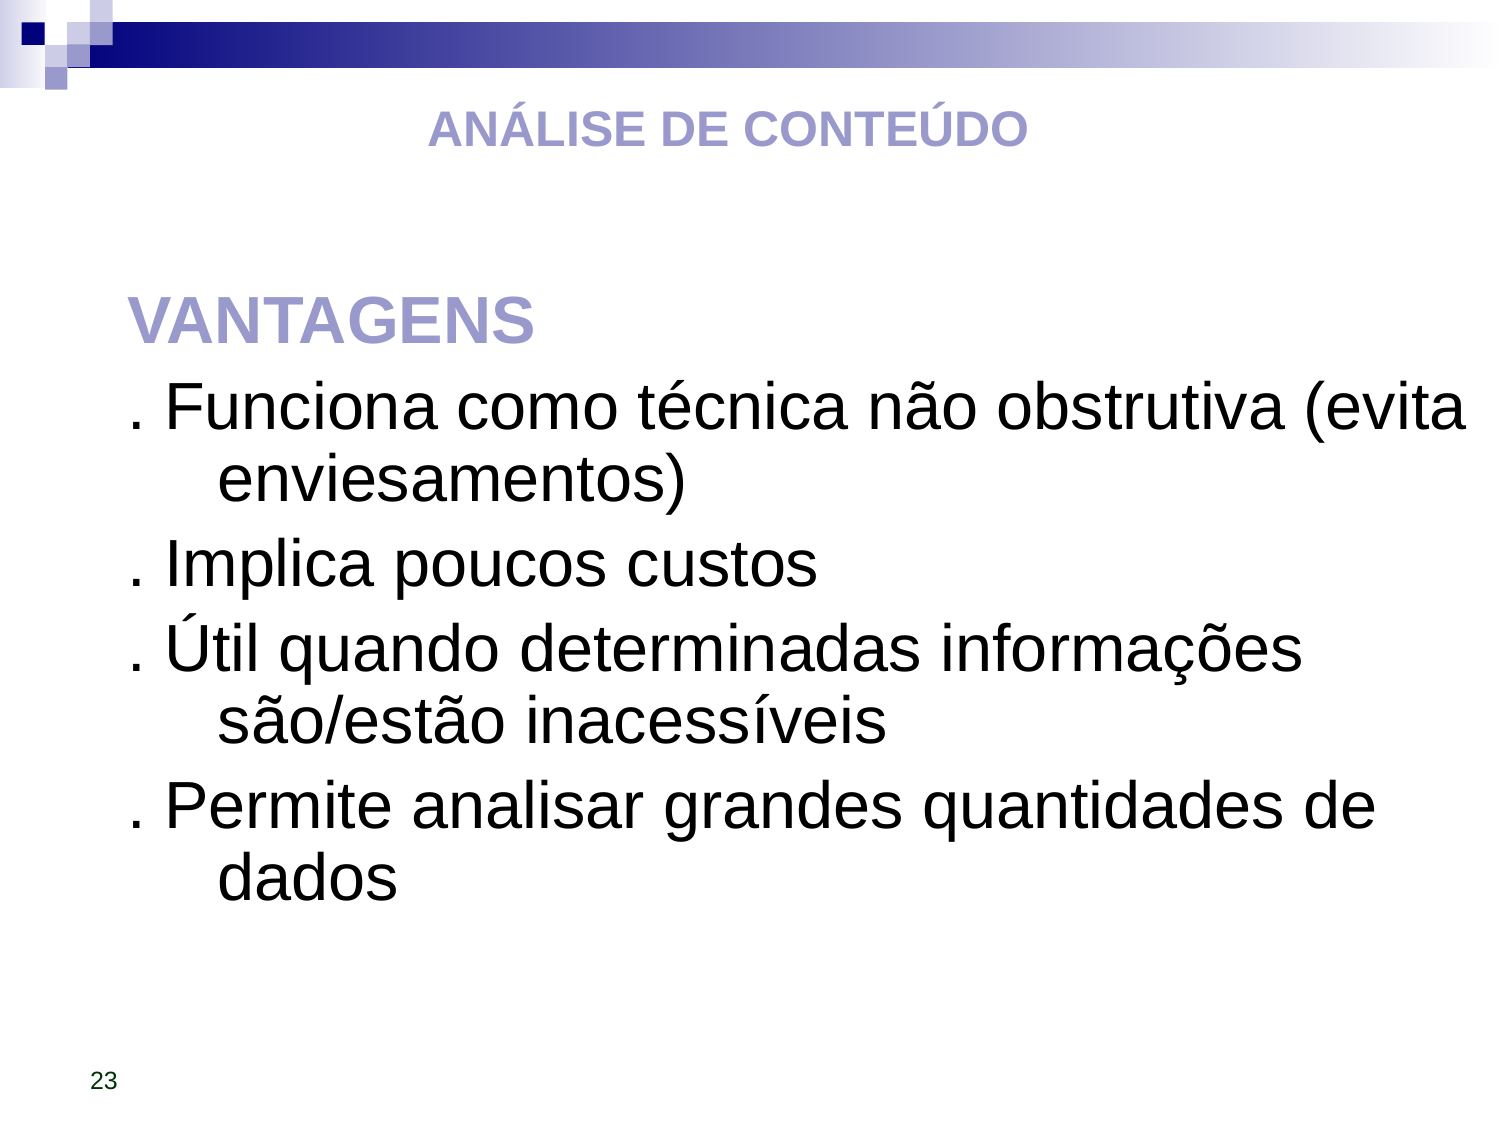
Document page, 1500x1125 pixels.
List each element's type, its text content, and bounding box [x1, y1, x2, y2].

slide_number 23 [74, 1024, 426, 1103]
subtitle VANTAGENS . Funciona como técnica não obstrutiva (evita enviesamentos) . Implica poucos custos . Útil quando determinadas informações são/estão inacessíveis . Permite analisar grandes quantidades de dados [111, 278, 1500, 1083]
title ANÁLISE DE CONTEÚDO [128, 58, 1329, 194]
